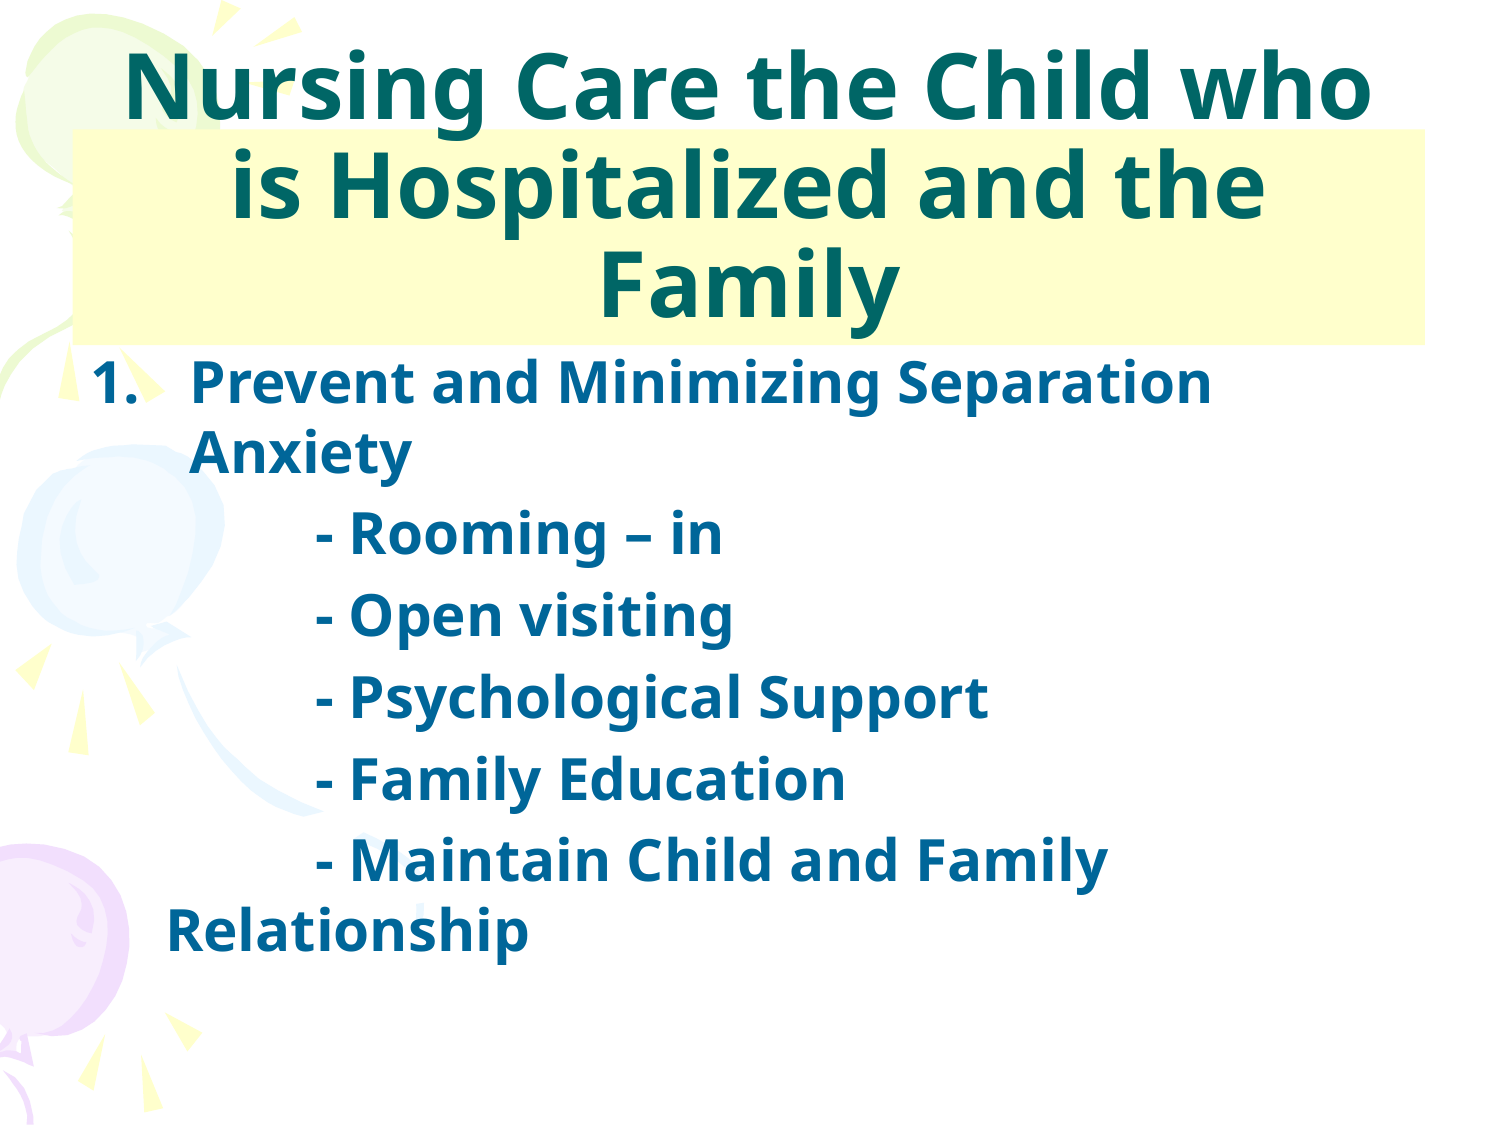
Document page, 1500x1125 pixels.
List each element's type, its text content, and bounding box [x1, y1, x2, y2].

title Nursing Care the Child who is Hospitalized and the Family [72, 129, 1426, 346]
list Prevent and Minimizing Separation Anxiety - Rooming – in - Open visiting - Psychological Support - Family Education - Maintain Child and Family Relationship [74, 337, 1426, 1125]
